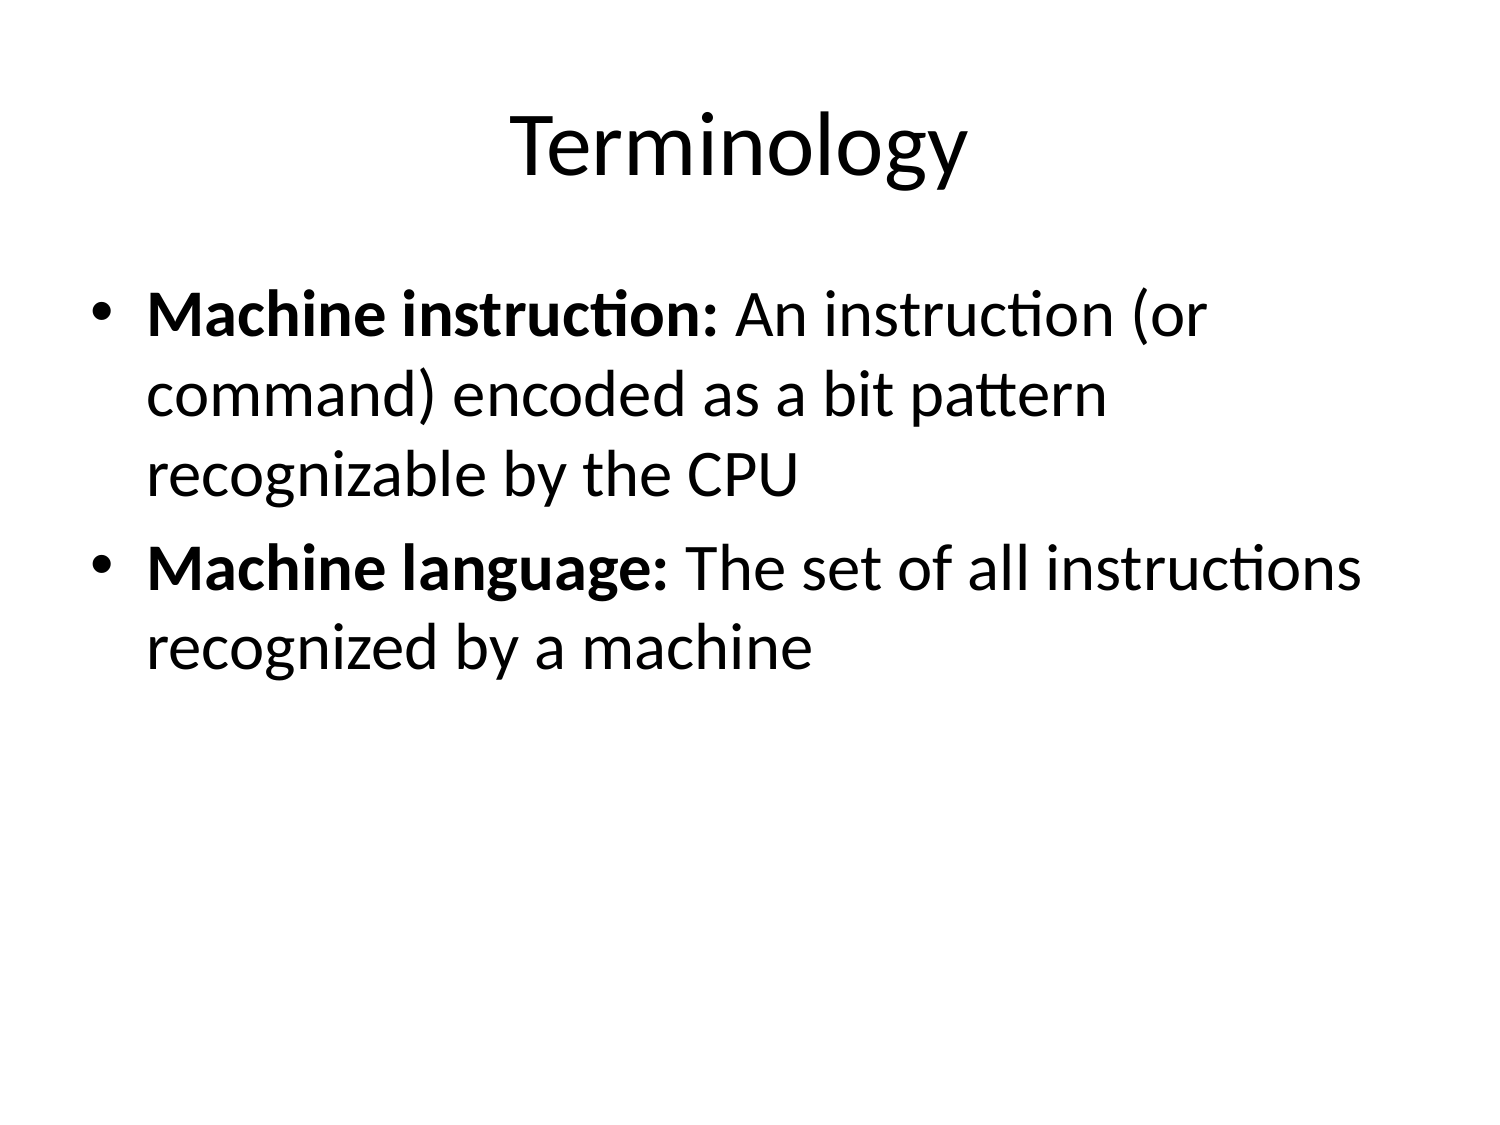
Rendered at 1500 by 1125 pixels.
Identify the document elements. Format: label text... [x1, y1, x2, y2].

title Terminology [75, 45, 1425, 233]
list Machine instruction: An instruction (or command) encoded as a bit pattern recognizable by the CPU Machine language: The set of all instructions recognized by a machine [75, 262, 1425, 1005]
